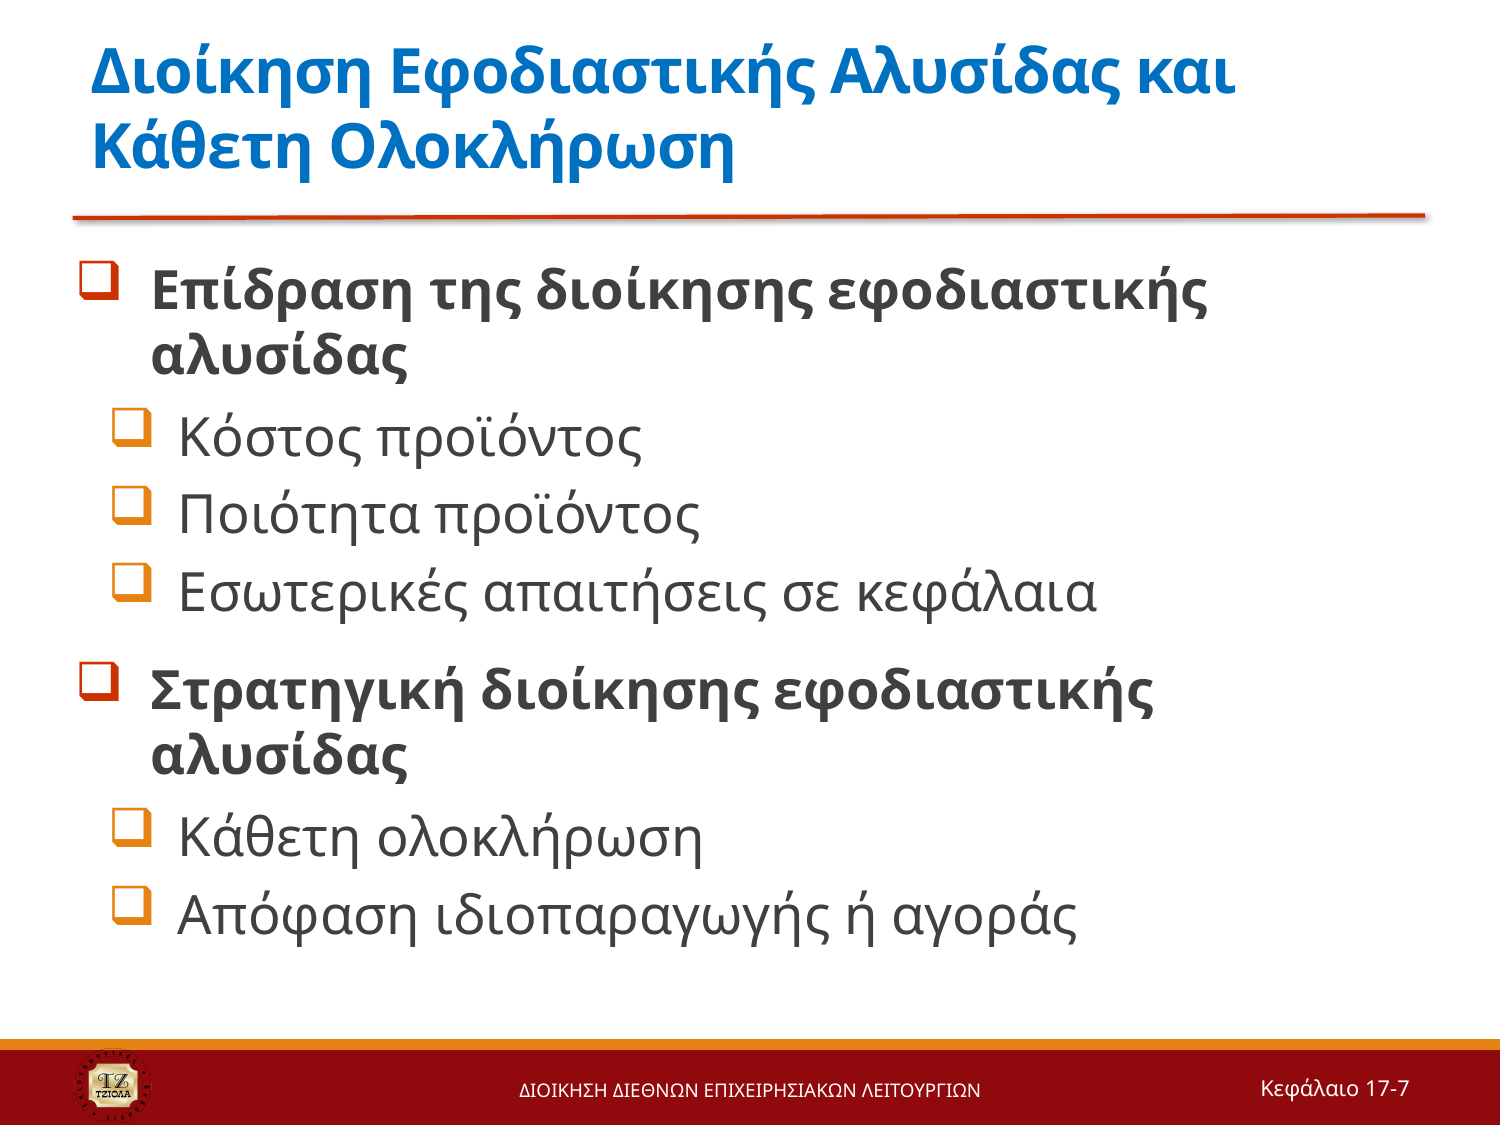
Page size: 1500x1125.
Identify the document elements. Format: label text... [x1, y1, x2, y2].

footer Διοικηση Διεθνων Επιχειρησιακων Λειτουργιων [453, 1059, 1047, 1120]
slide_number Κεφάλαιο 17-7 [1218, 1059, 1425, 1120]
list Επίδραση της διοίκησης εφοδιαστικής αλυσίδας Κόστος προϊόντος Ποιότητα προϊόντος Εσωτερικές απαιτήσεις σε κεφάλαια Στρατηγική διοίκησης εφοδιαστικής αλυσίδας Κάθετη ολοκλήρωση Απόφαση ιδιοπαραγωγής ή αγοράς [75, 247, 1425, 1034]
picture [72, 1046, 154, 1125]
title Διοίκηση Εφοδιαστικής Αλυσίδας και Κάθετη Ολοκλήρωση [75, 38, 1425, 189]
